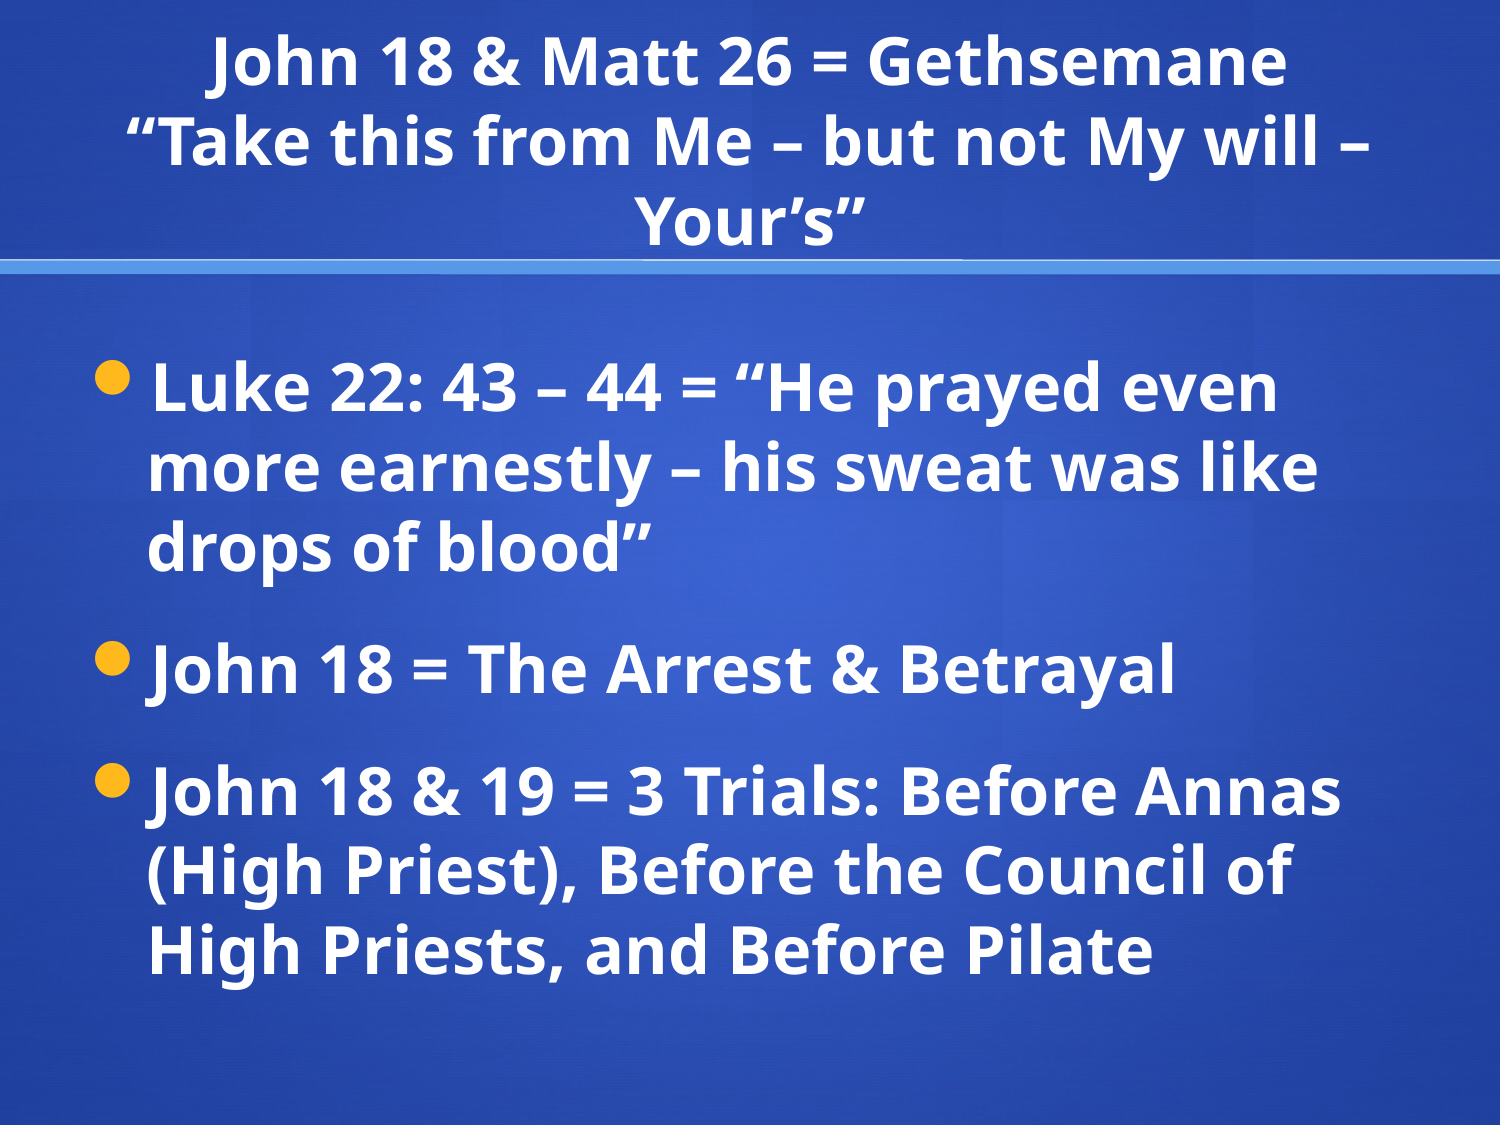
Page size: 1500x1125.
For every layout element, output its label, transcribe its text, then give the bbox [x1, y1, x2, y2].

picture [0, 275, 1500, 1125]
title John 18 & Matt 26 = Gethsemane “Take this from Me – but not My will – Your’s” [75, 45, 1425, 233]
list Luke 22: 43 – 44 = “He prayed even more earnestly – his sweat was like drops of blood” John 18 = The Arrest & Betrayal John 18 & 19 = 3 Trials: Before Annas (High Priest), Before the Council of High Priests, and Before Pilate [75, 337, 1425, 1038]
picture [0, 0, 1500, 259]
